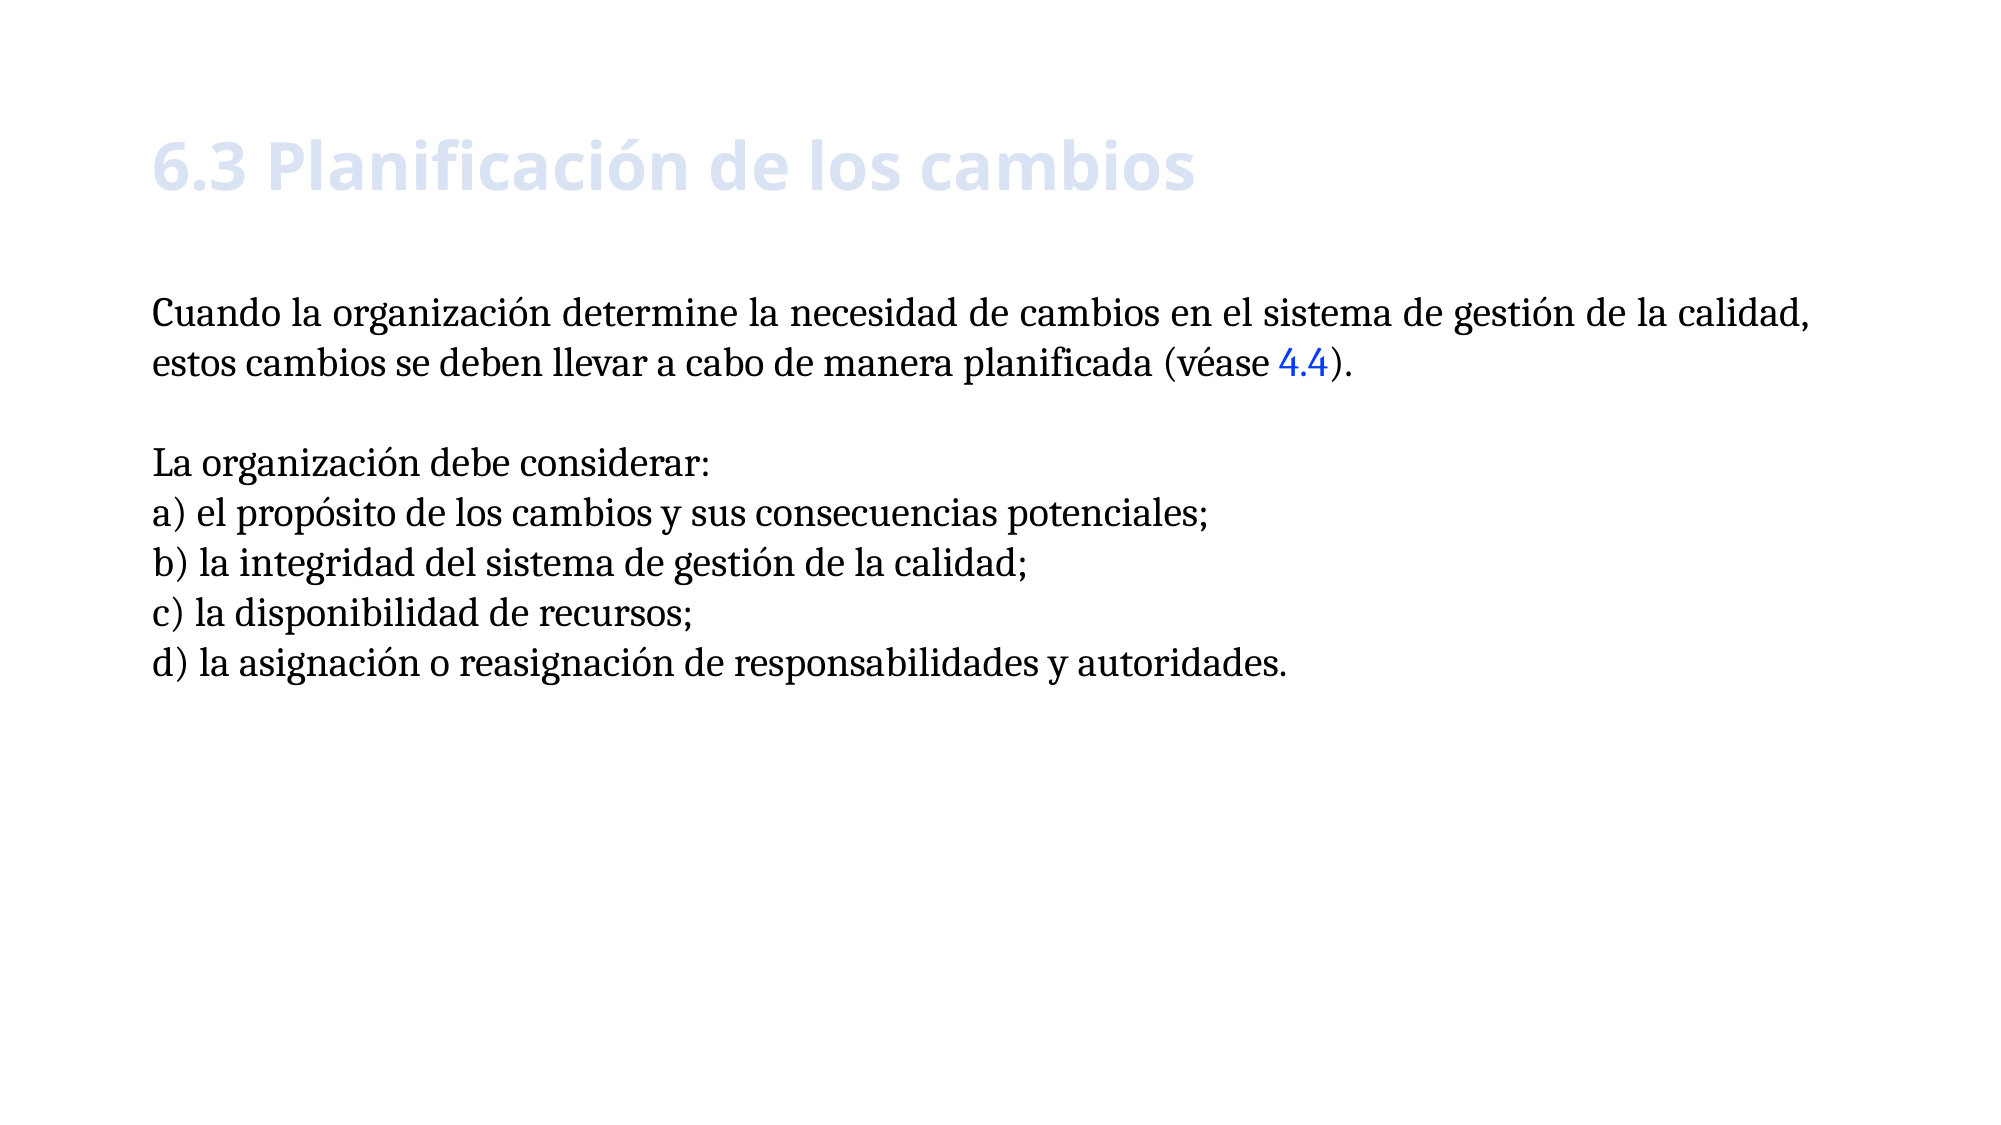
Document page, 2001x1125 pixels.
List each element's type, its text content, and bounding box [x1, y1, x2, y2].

title 6.3 Planificación de los cambios [137, 59, 1863, 278]
text_box Cuando la organización determine la necesidad de cambios en el sistema de gestión de la calidad, estos cambios se deben llevar a cabo de manera planificada (véase 4.4). La organización debe considerar: a) el propósito de los cambios y sus consecuencias potenciales; b) la integridad del sistema de gestión de la calidad; c) la disponibilidad de recursos; d) la asignación o reasignación de responsabilidades y autoridades. [137, 277, 1824, 693]
